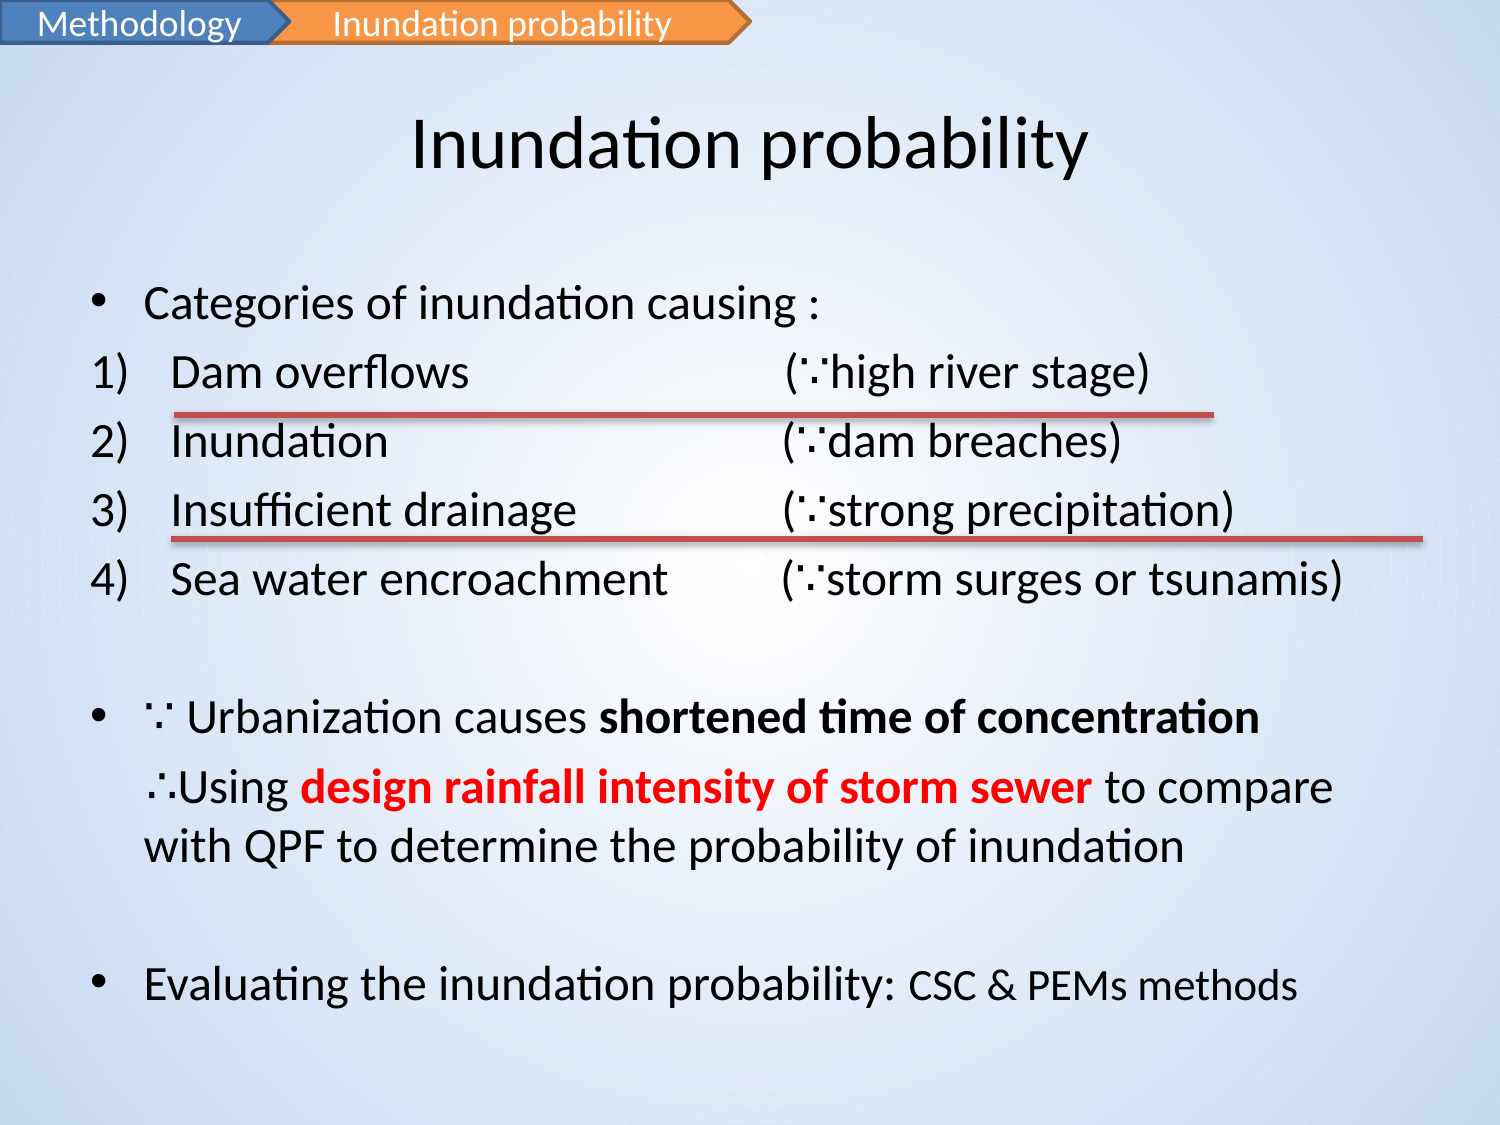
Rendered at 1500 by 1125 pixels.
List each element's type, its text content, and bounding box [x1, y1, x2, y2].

list Categories of inundation causing : Dam overflows (∵high river stage) Inundation (∵dam breaches) Insufficient drainage (∵strong precipitation) Sea water encroachment (∵storm surges or tsunamis) ∵ Urbanization causes shortened time of concentration ∴Using design rainfall intensity of storm sewer to compare with QPF to determine the probability of inundation Evaluating the inundation probability: CSC & PEMs methods [75, 262, 1425, 1035]
text_box Methodology [0, 0, 292, 45]
title Inundation probability [75, 45, 1425, 233]
text_box Inundation probability [270, 0, 753, 45]
